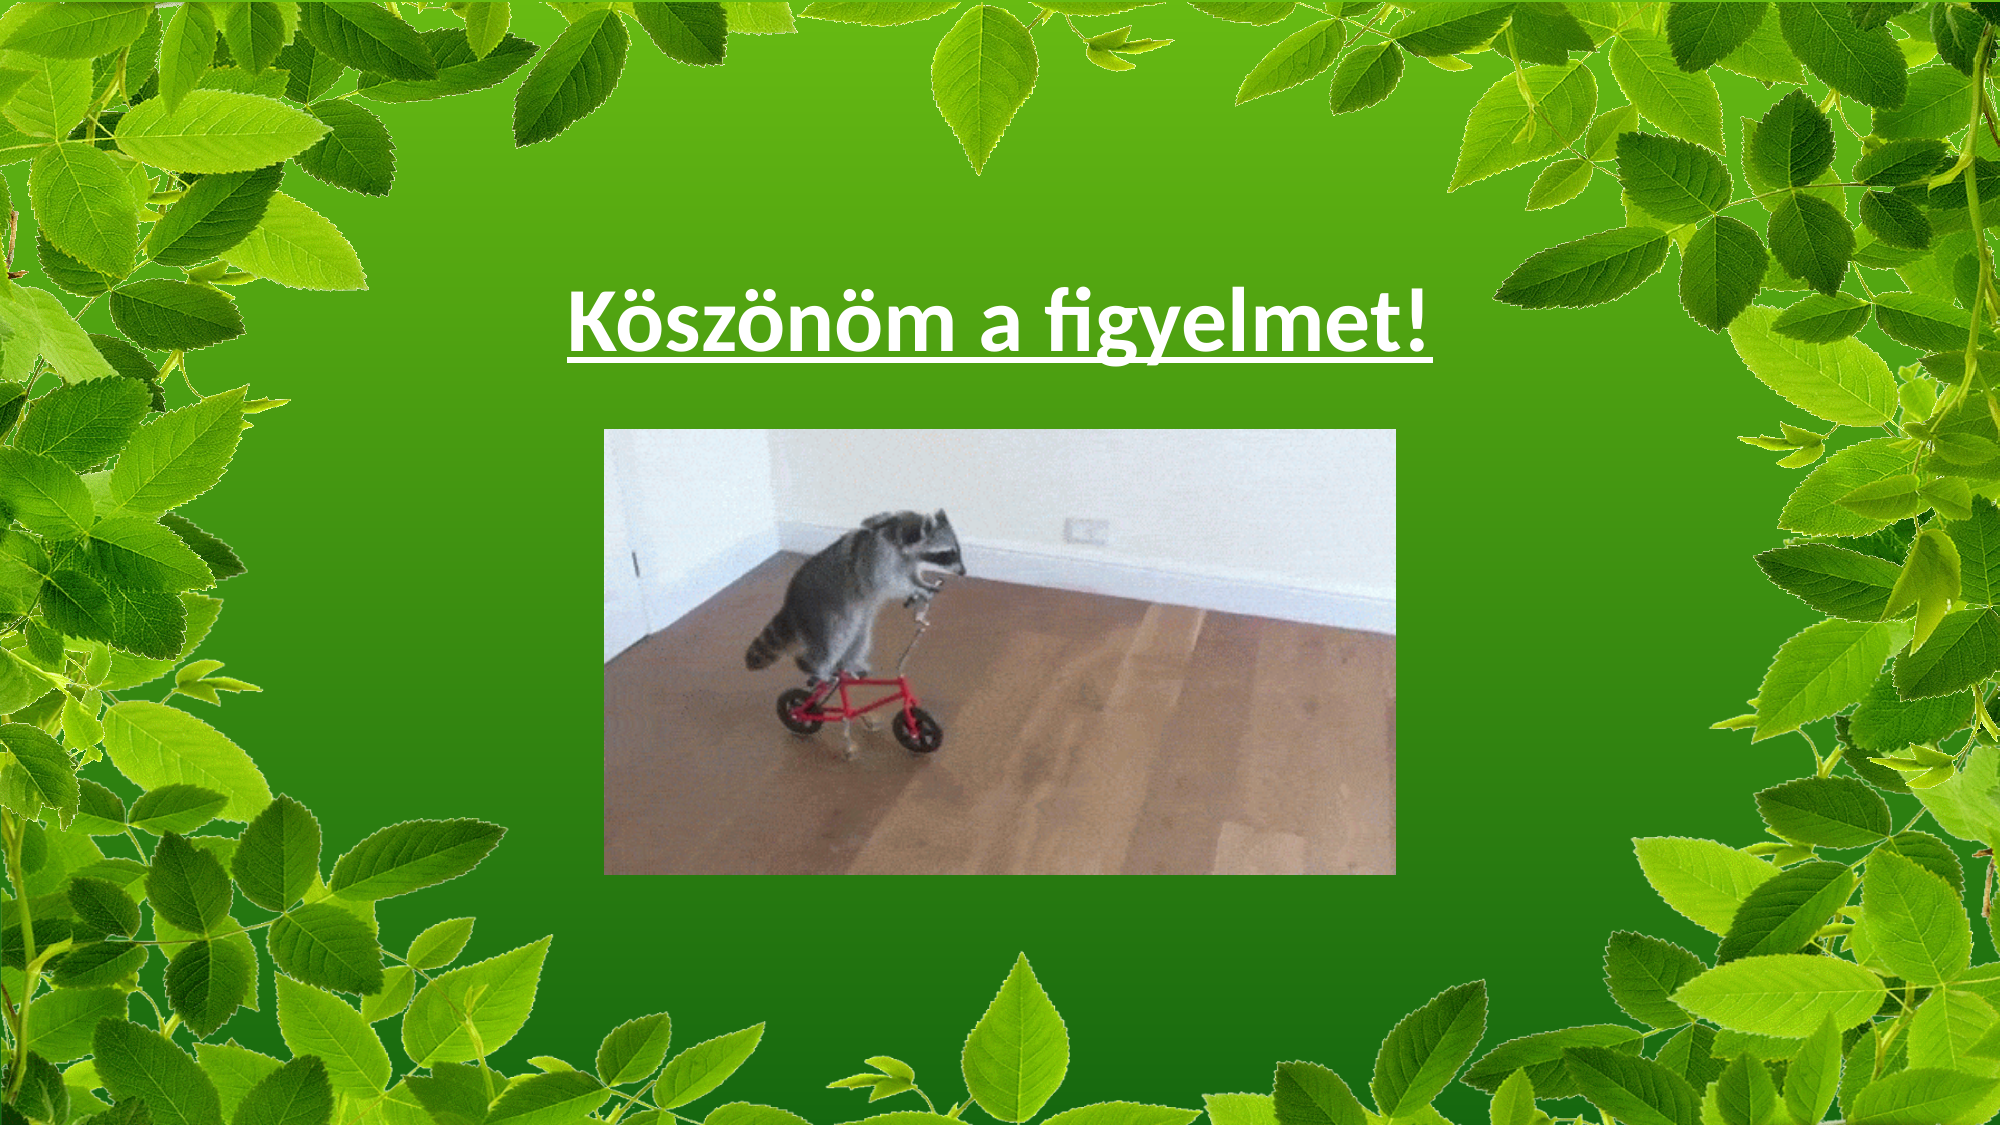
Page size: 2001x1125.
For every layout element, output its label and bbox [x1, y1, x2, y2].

picture [0, 2, 2000, 1125]
text_box [603, 428, 1397, 875]
